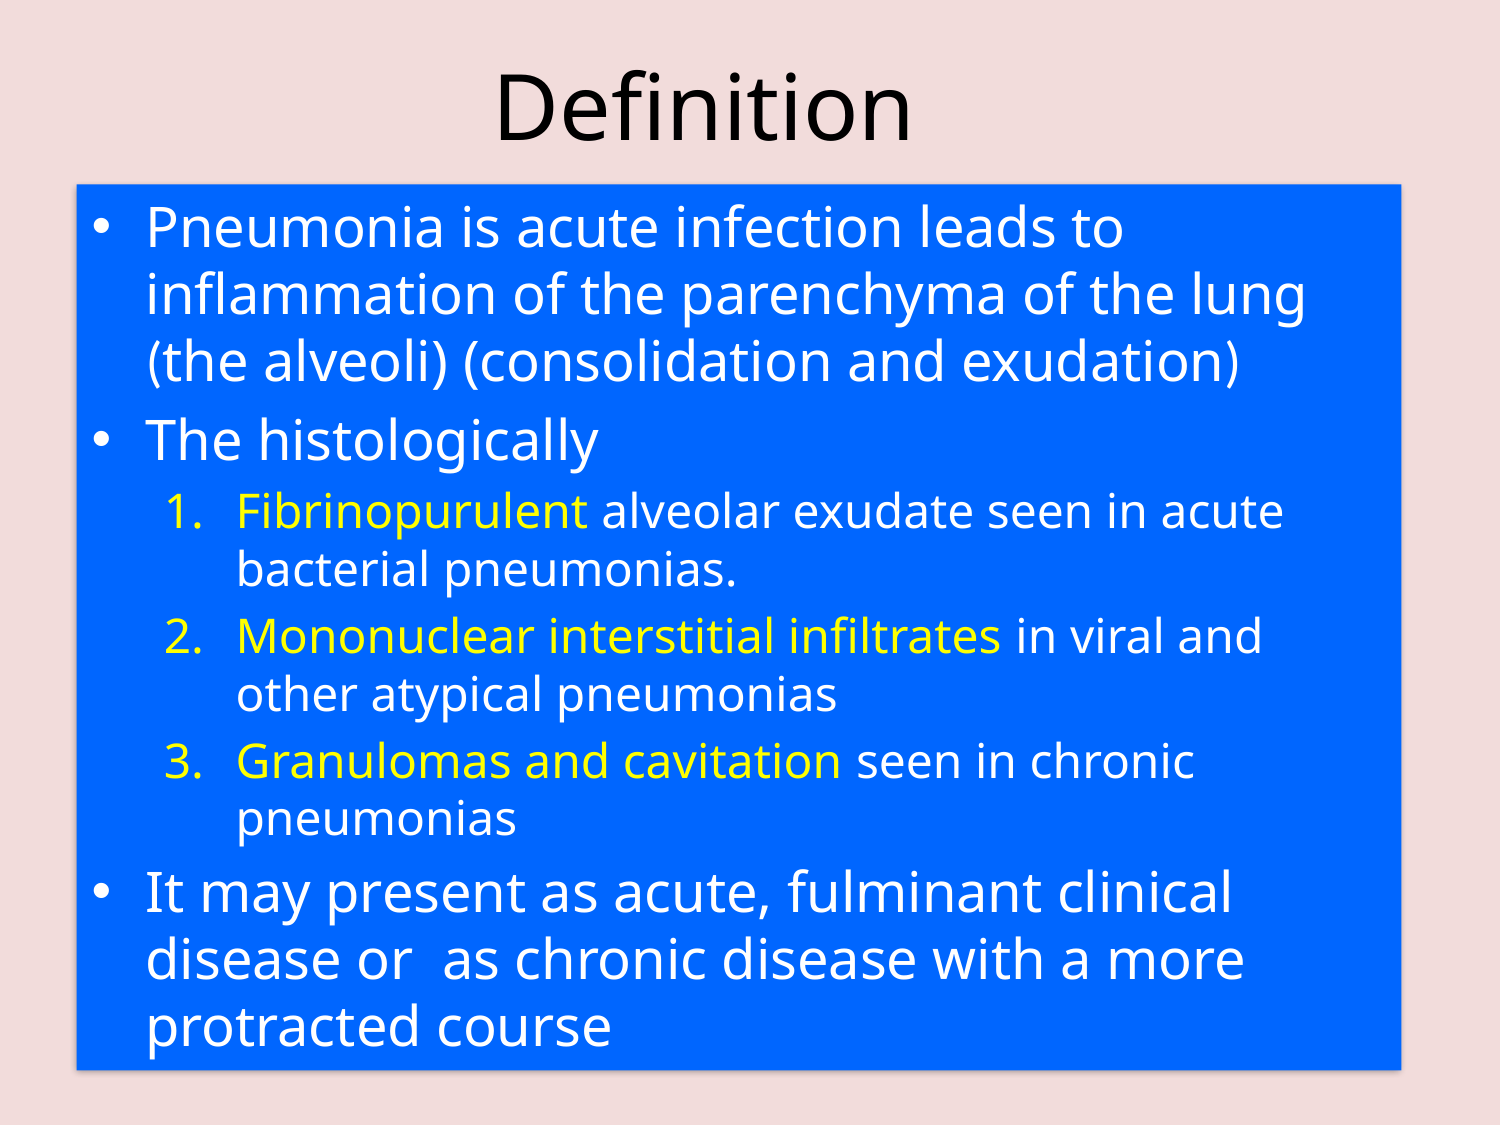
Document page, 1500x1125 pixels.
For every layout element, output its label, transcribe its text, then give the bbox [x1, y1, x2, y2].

title Definition [431, 30, 998, 176]
list Pneumonia is acute infection leads to inflammation of the parenchyma of the lung (the alveoli) (consolidation and exudation) The histologically Fibrinopurulent alveolar exudate seen in acute bacterial pneumonias. Mononuclear interstitial infiltrates in viral and other atypical pneumonias Granulomas and cavitation seen in chronic pneumonias It may present as acute, fulminant clinical disease or as chronic disease with a more protracted course [76, 184, 1402, 1071]
